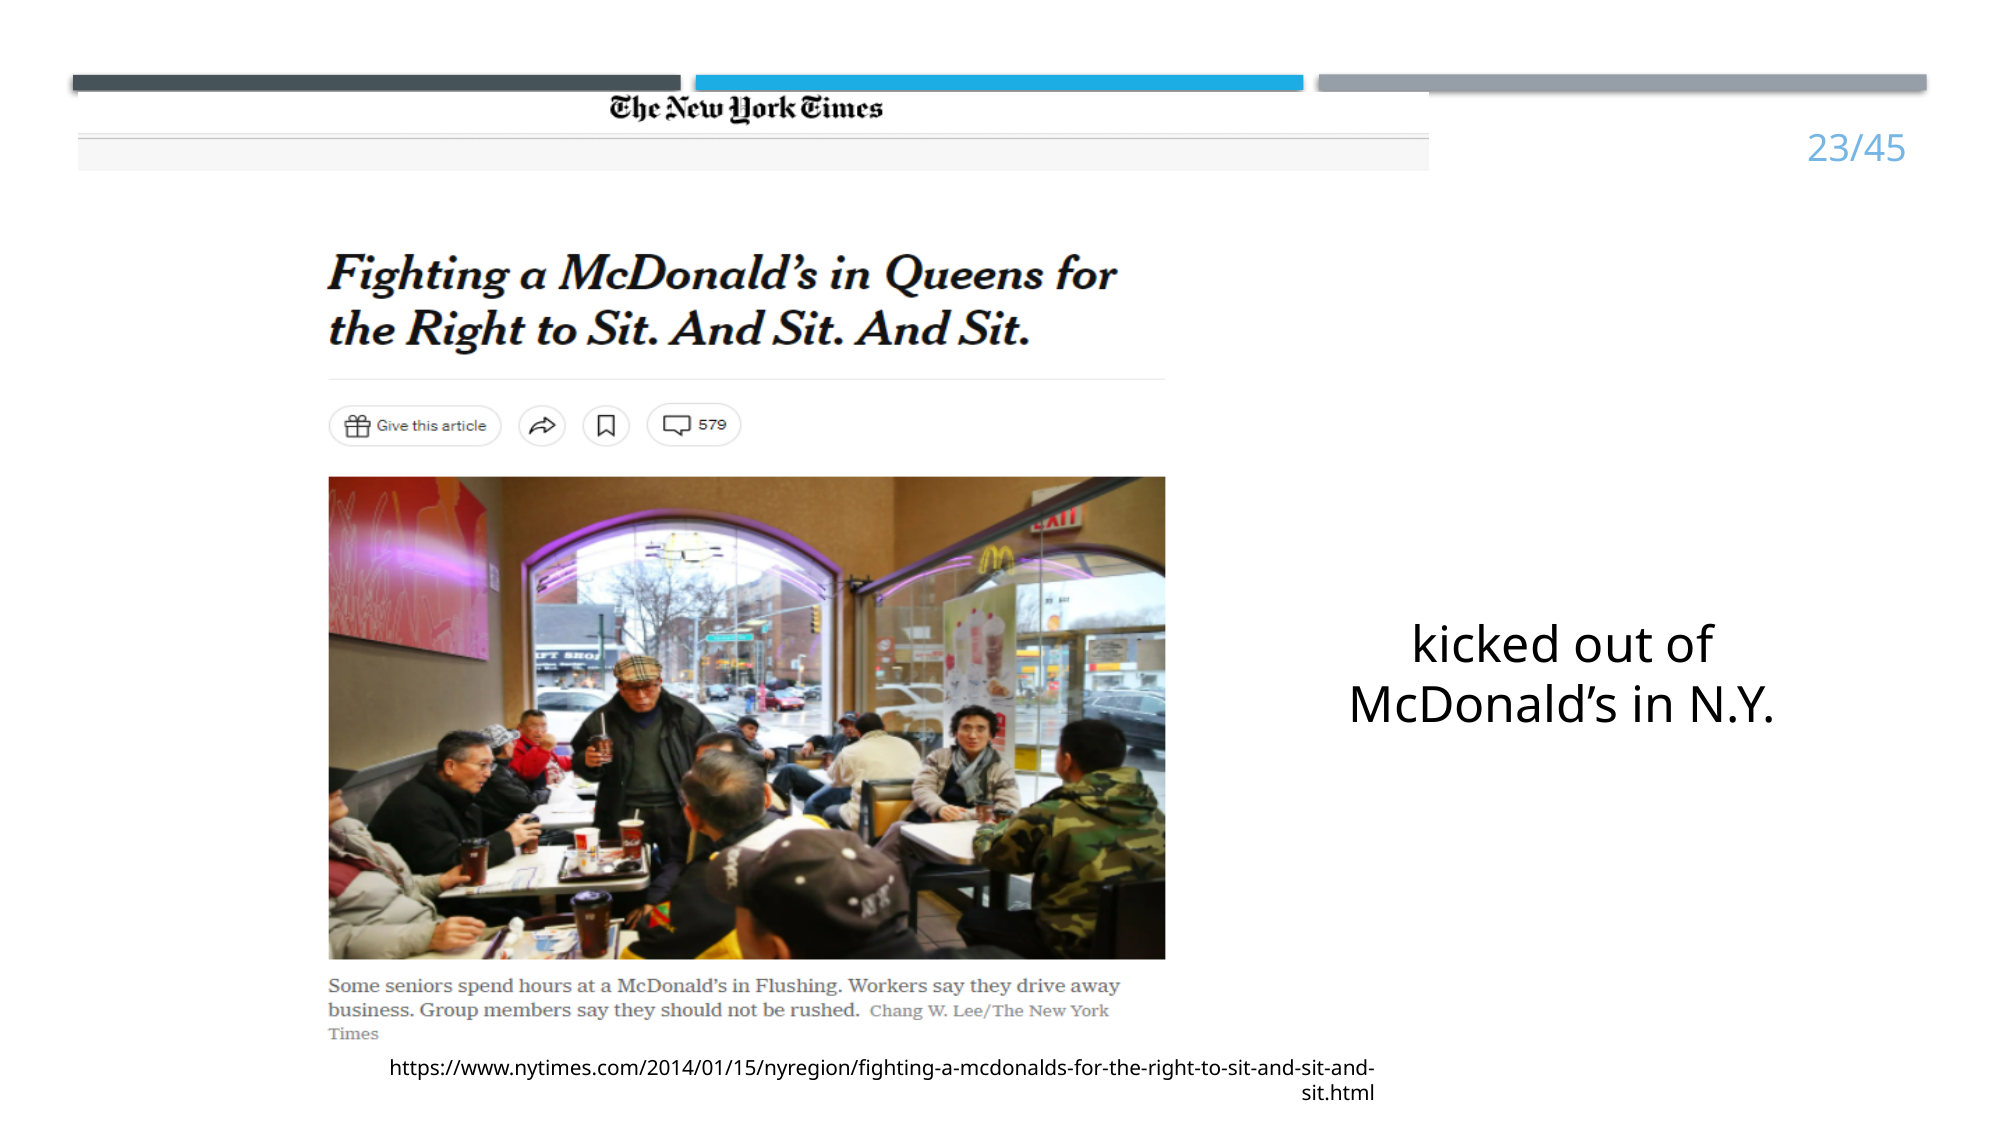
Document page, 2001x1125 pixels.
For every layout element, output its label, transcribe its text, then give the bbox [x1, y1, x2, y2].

text_box kicked out of McDonald’s in N.Y. [1433, 604, 1824, 800]
text_box 23/45 [1726, 116, 1922, 177]
text_box https://www.nytimes.com/2014/01/15/nyregion/fighting-a-mcdonalds-for-the-right-to-sit-and-sit-and-sit.html [310, 1069, 1390, 1113]
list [77, 91, 1429, 1061]
